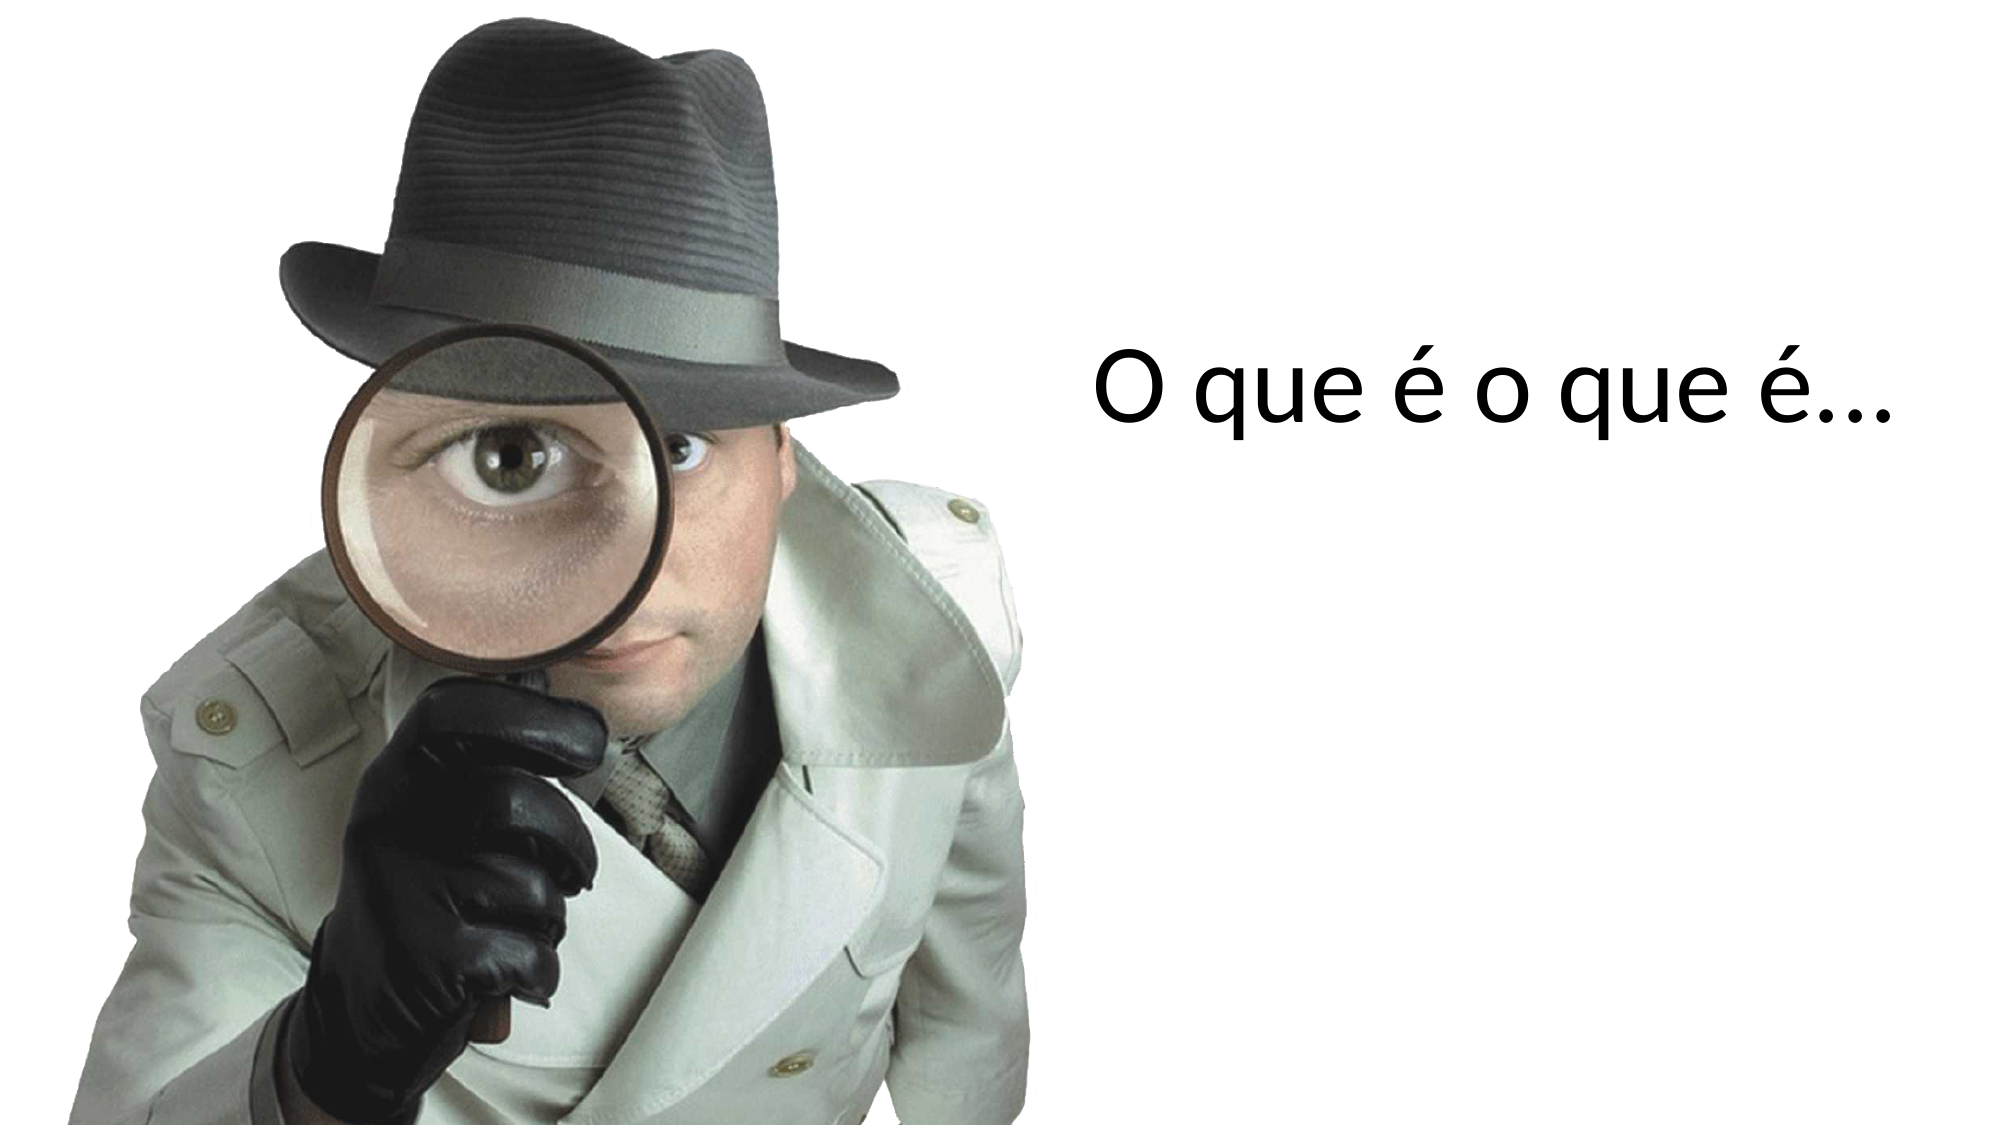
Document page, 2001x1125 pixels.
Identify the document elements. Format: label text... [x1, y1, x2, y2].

text_box O que é o que é... [1118, 303, 1915, 453]
picture [0, 0, 1118, 1125]
